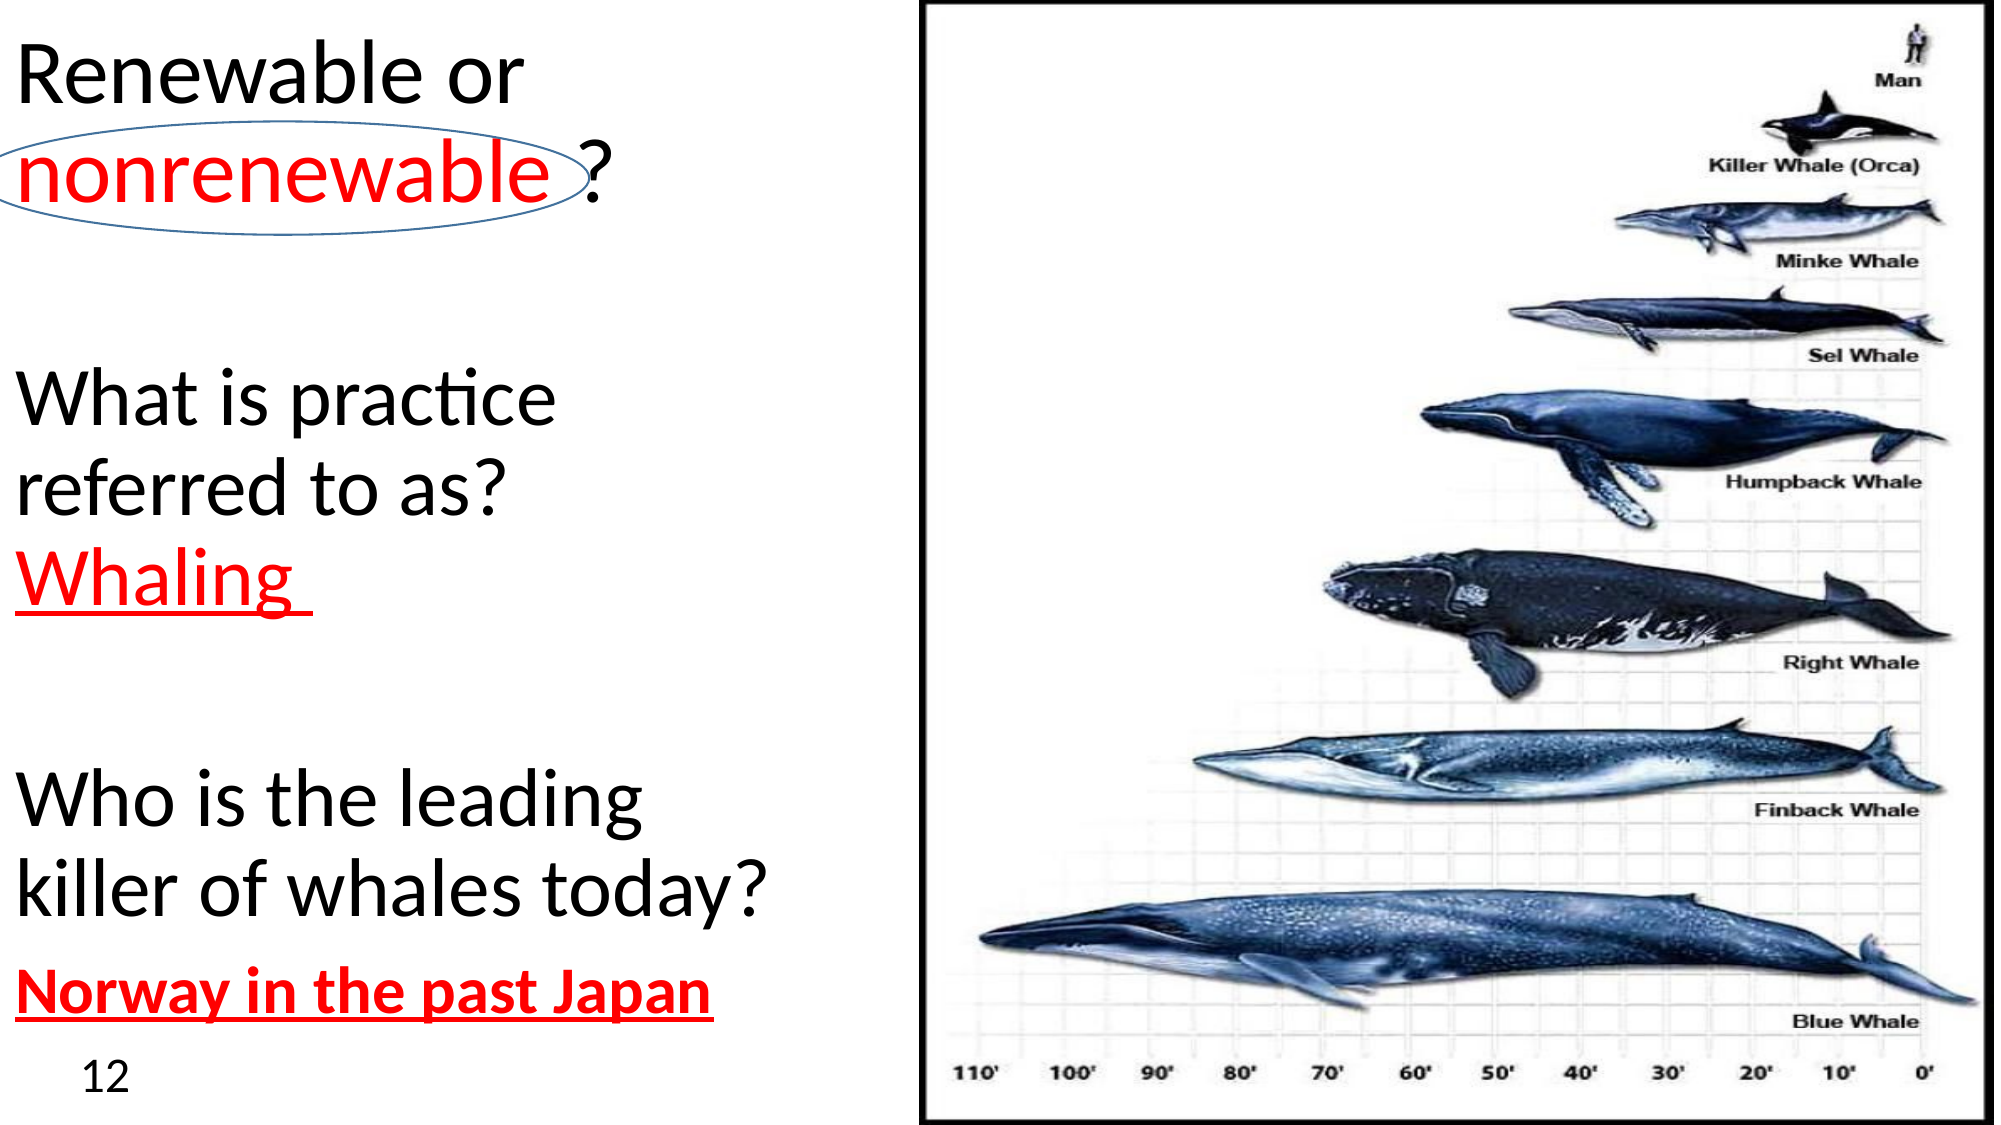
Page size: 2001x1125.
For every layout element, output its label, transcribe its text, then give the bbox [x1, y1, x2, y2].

text_box Renewable or nonrenewable ? What is practice referred to as? Whaling Who is the leading killer of whales today? Norway in the past Japan [0, 16, 816, 1125]
text_box [0, 120, 591, 236]
text_box 12 [21, 1042, 146, 1103]
picture [919, 0, 1994, 1125]
